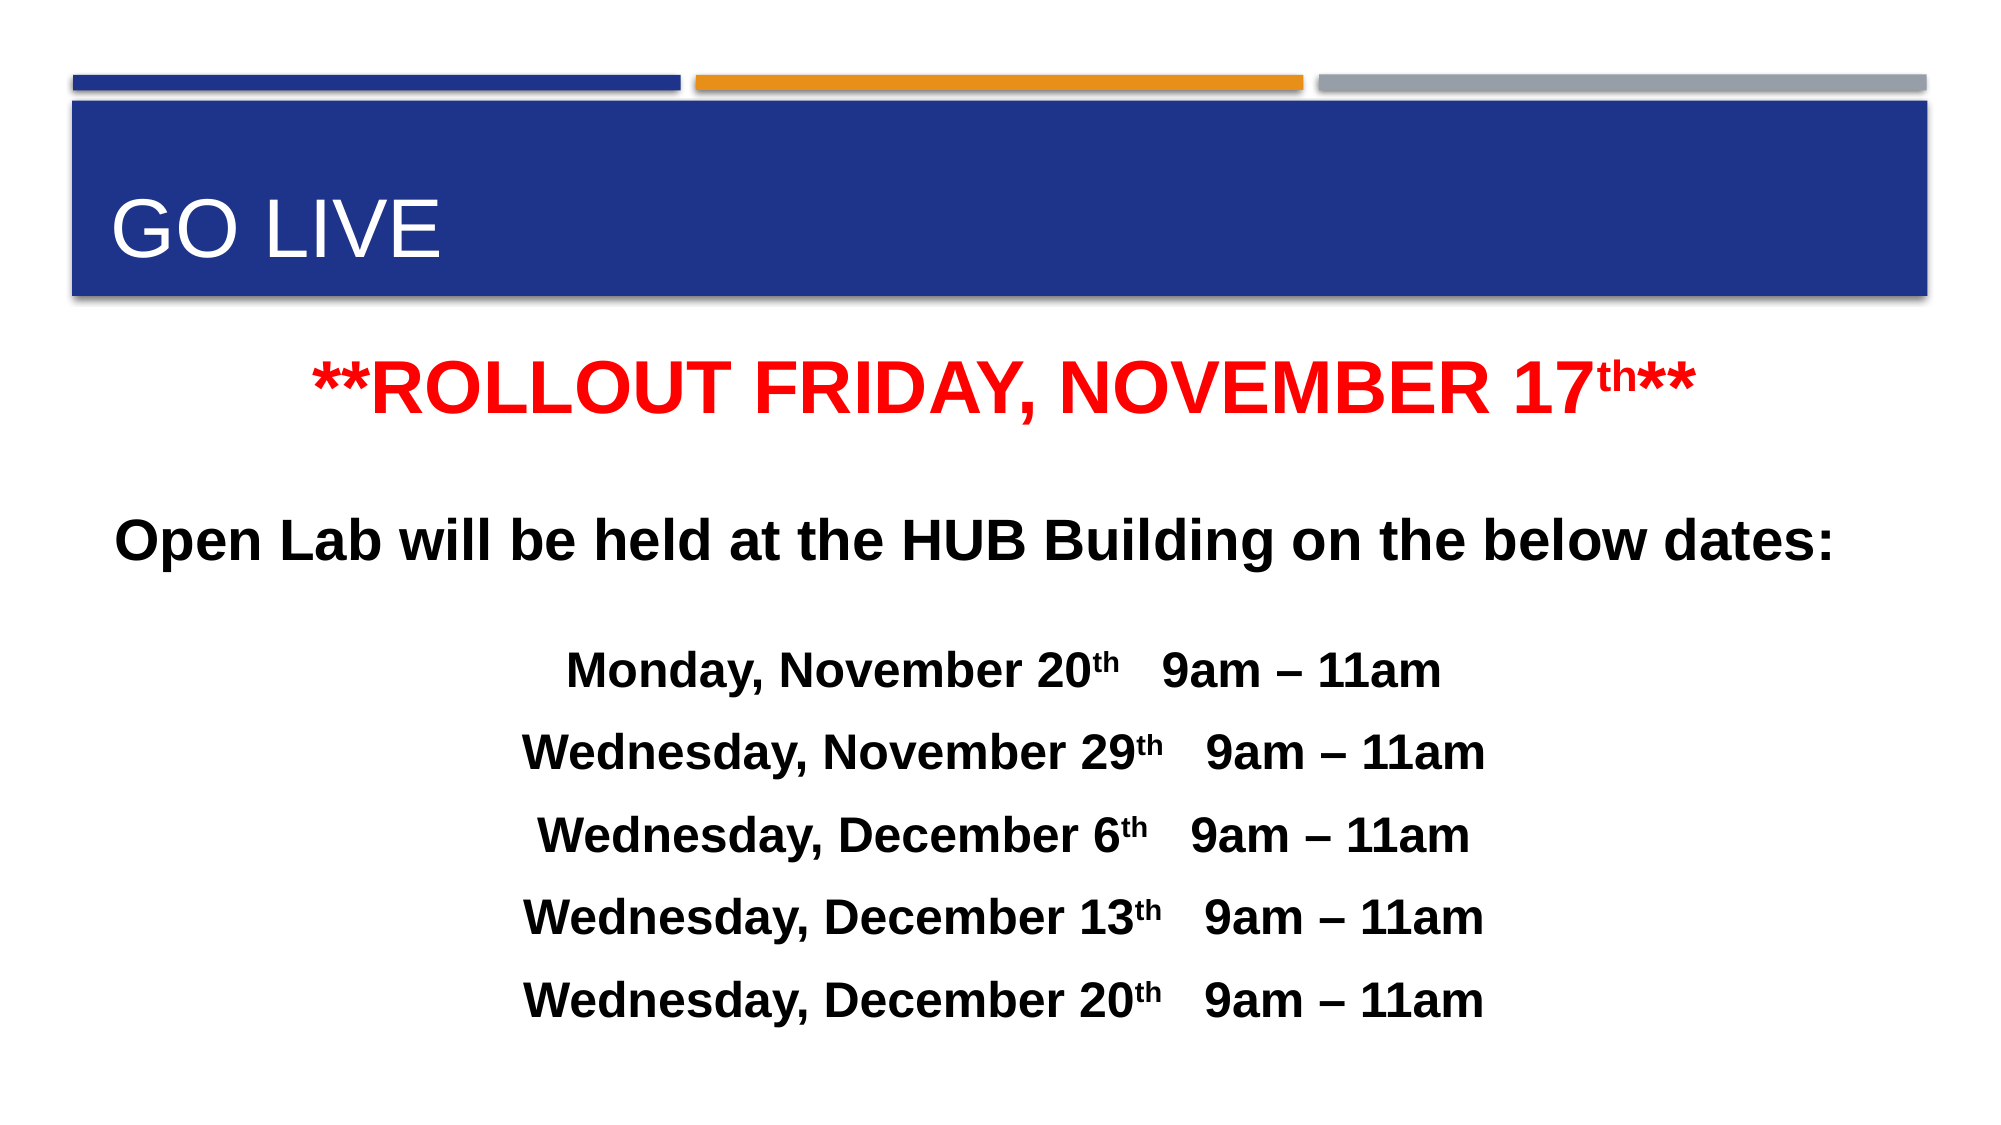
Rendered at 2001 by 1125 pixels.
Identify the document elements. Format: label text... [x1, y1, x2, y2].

text_box **ROLLOUT FRIDAY, NOVEMBER 17th** [99, 331, 1909, 467]
text_box Open Lab will be held at the HUB Building on the below dates: Monday, November 20th 9am – 11am Wednesday, November 29th 9am – 11am Wednesday, December 6th 9am – 11am Wednesday, December 13th 9am – 11am Wednesday, December 20th 9am – 11am [99, 494, 1909, 1103]
title Go Live [95, 115, 1905, 282]
